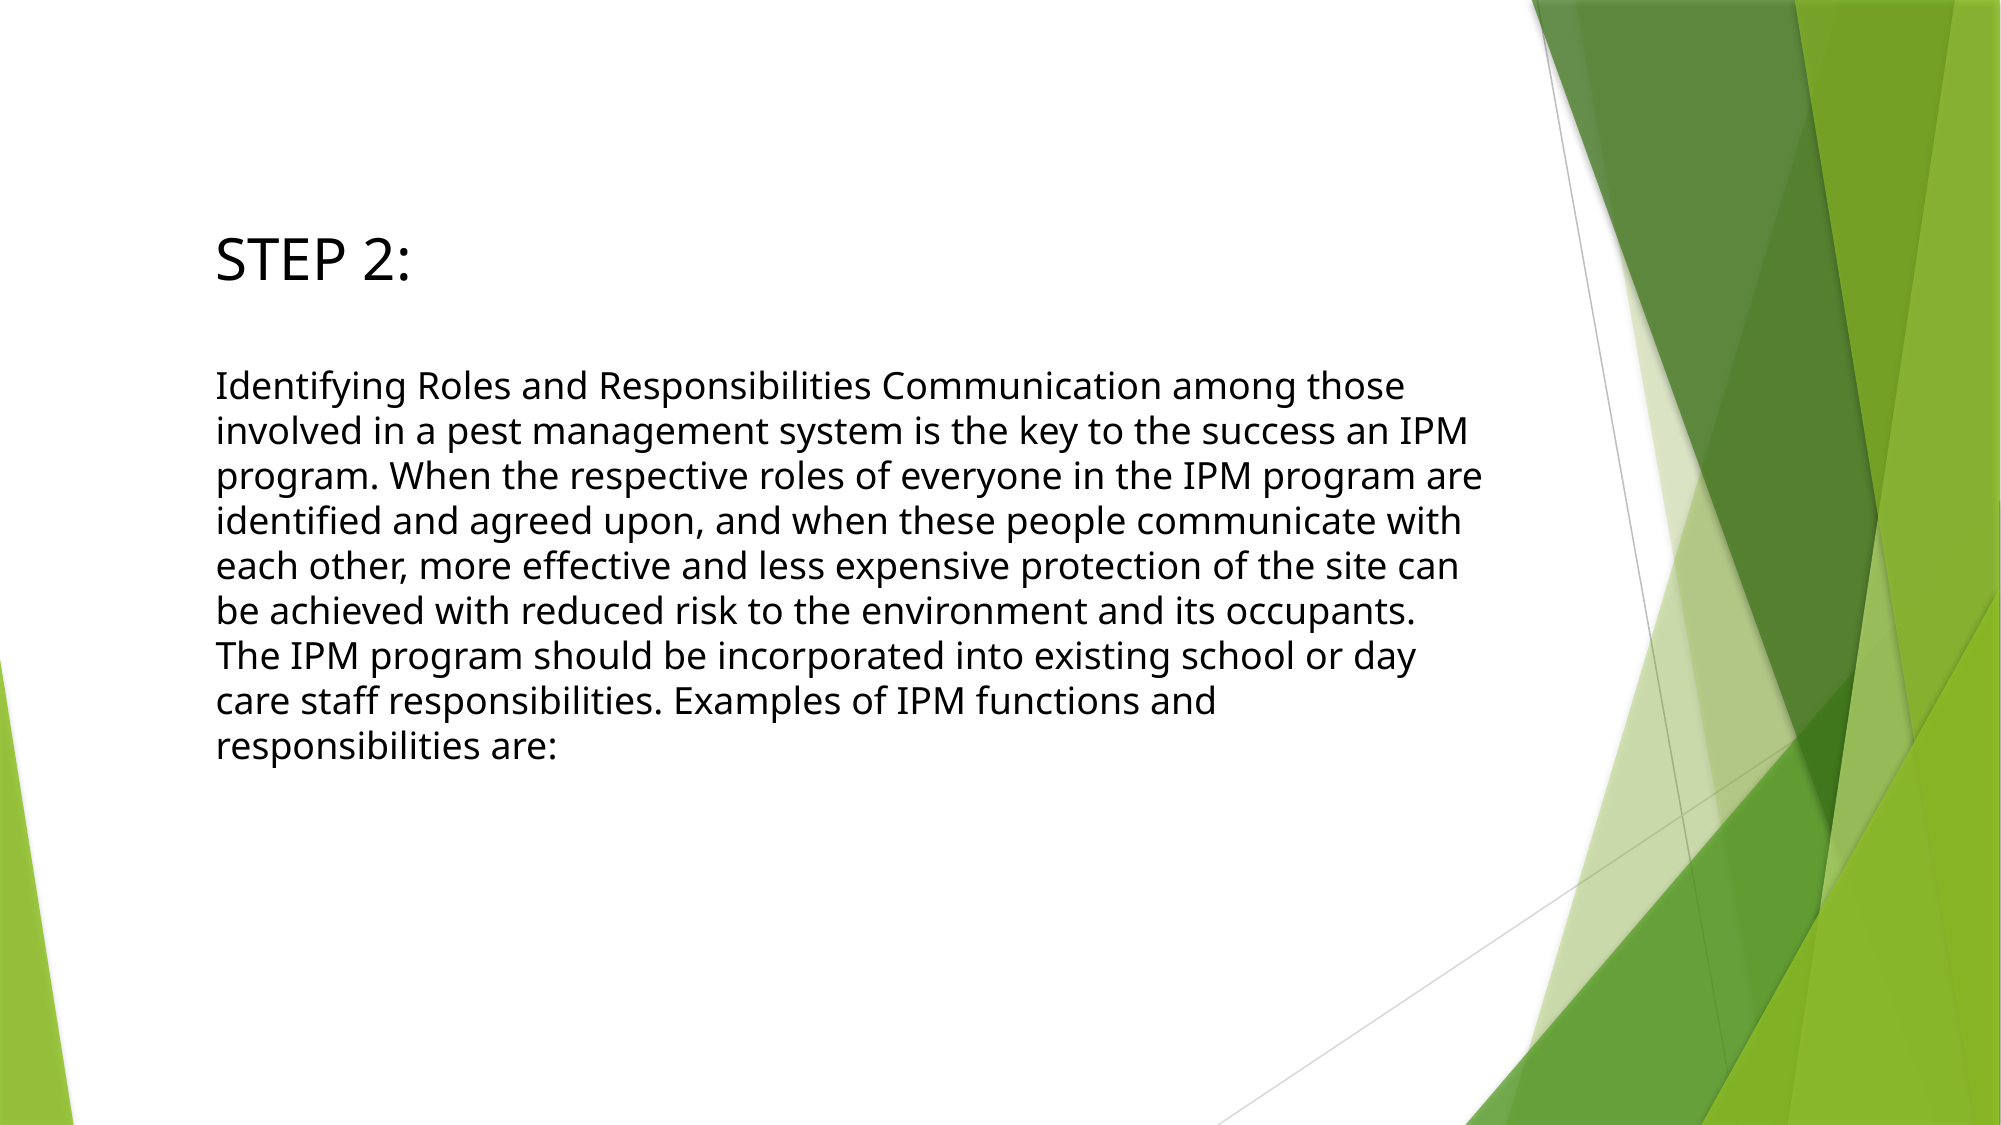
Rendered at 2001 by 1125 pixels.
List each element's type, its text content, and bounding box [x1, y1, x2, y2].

text_box STEP 2: Identifying Roles and Responsibilities Communication among those involved in a pest management system is the key to the success an IPM program. When the respective roles of everyone in the IPM program are identified and agreed upon, and when these people communicate with each other, more effective and less expensive protection of the site can be achieved with reduced risk to the environment and its occupants. The IPM program should be incorporated into existing school or day care staff responsibilities. Examples of IPM functions and responsibilities are: [200, 214, 1500, 775]
